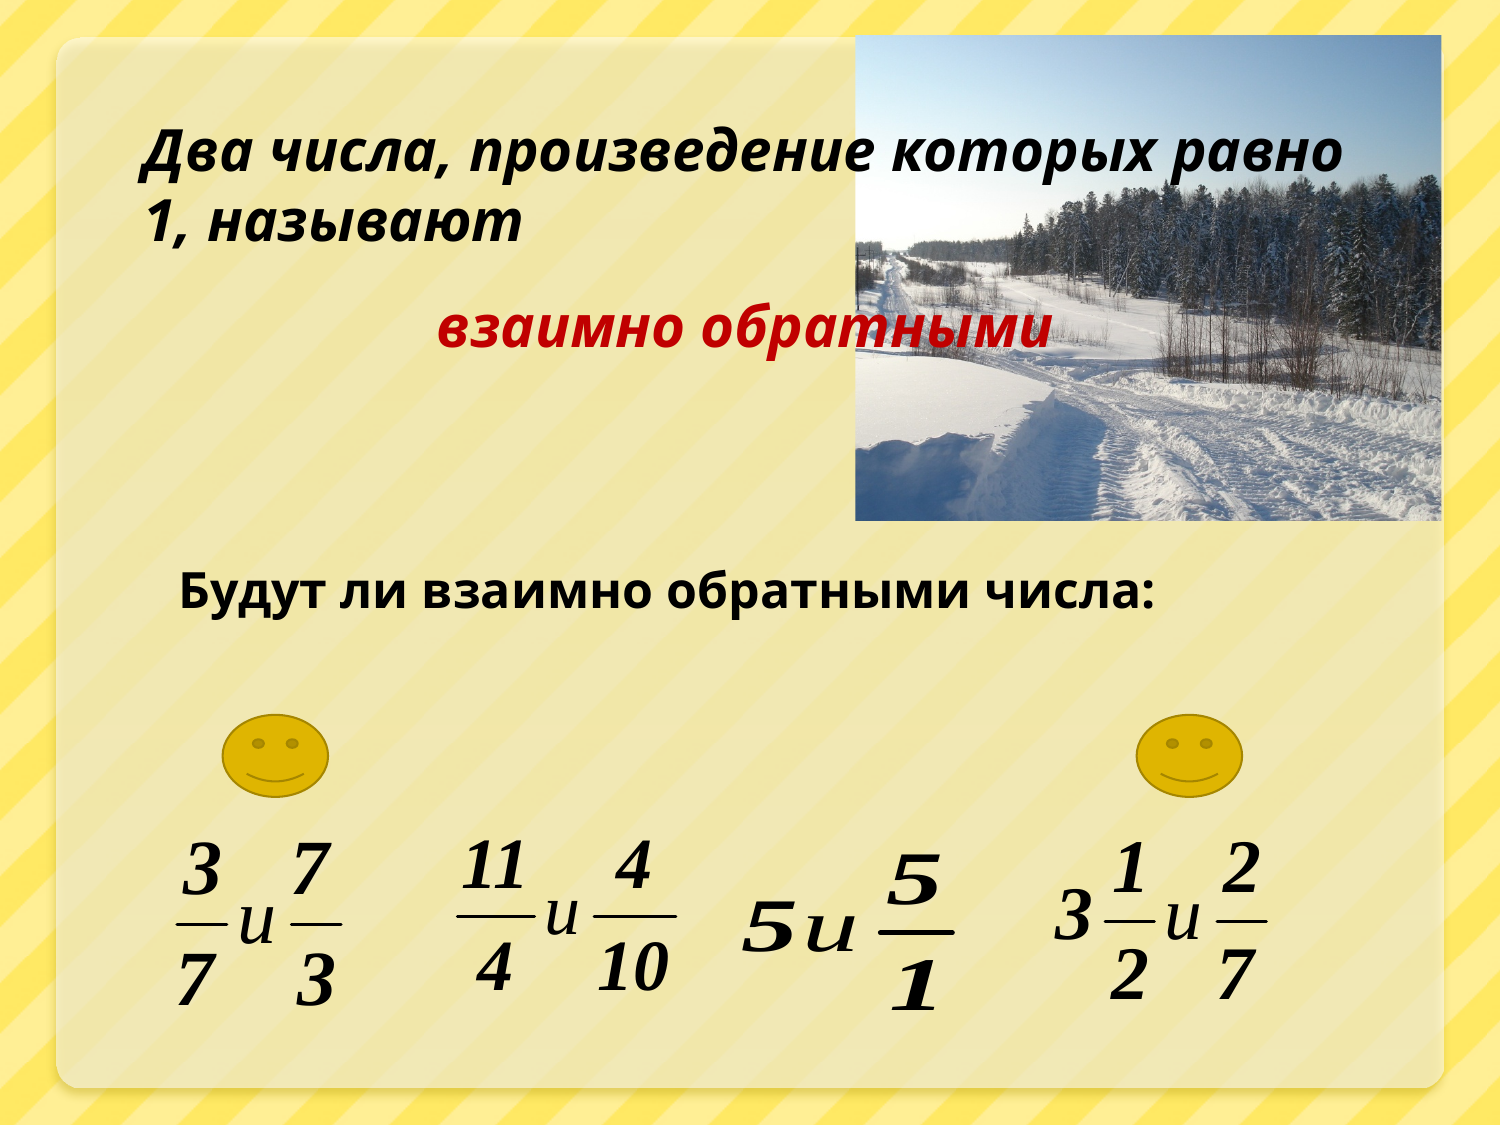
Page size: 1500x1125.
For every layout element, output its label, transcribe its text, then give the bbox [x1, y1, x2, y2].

text_box [221, 713, 330, 798]
text_box Будут ли взаимно обратными числа: [164, 550, 1313, 626]
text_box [163, 820, 1283, 1028]
text_box взаимно обратными [421, 281, 849, 366]
picture [855, 35, 1442, 521]
text_box Два числа, произведение которых равно 1, называют [128, 105, 849, 261]
text_box [1135, 713, 1244, 798]
